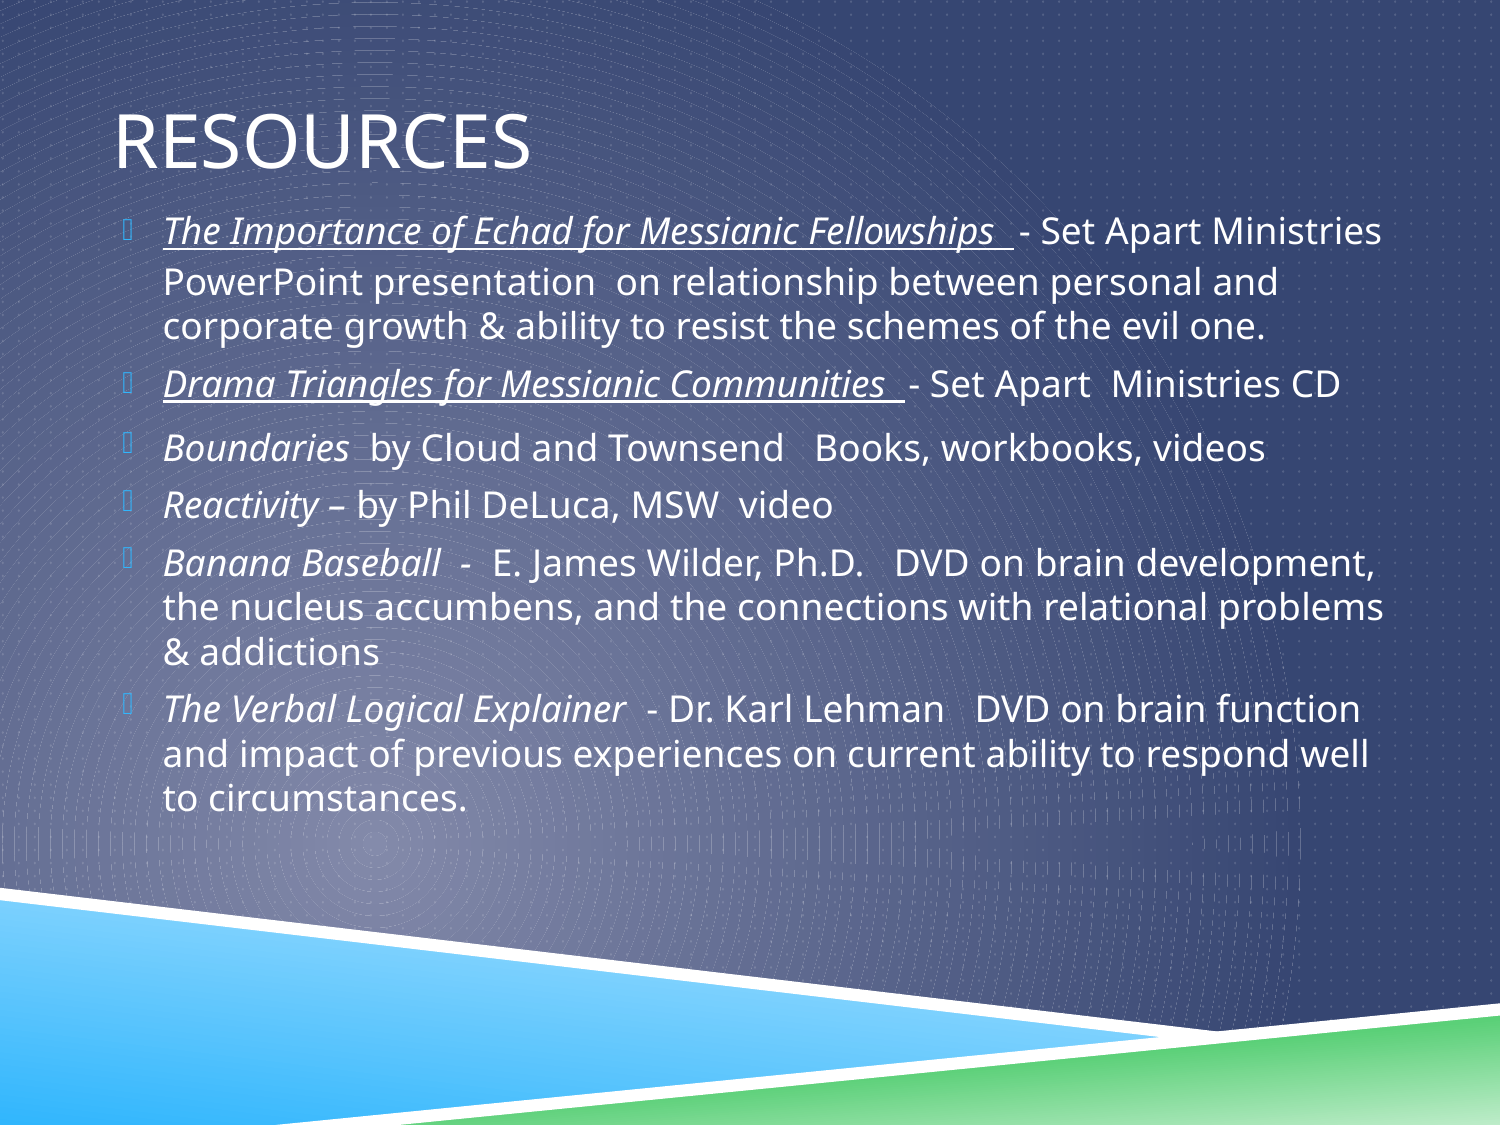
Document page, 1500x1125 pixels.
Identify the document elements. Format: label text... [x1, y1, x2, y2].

list The Importance of Echad for Messianic Fellowships - Set Apart Ministries PowerPoint presentation on relationship between personal and corporate growth & ability to resist the schemes of the evil one. Drama Triangles for Messianic Communities - Set Apart Ministries CD Boundaries by Cloud and Townsend Books, workbooks, videos Reactivity – by Phil DeLuca, MSW video Banana Baseball - E. James Wilder, Ph.D. DVD on brain development, the nucleus accumbens, and the connections with relational problems & addictions The Verbal Logical Explainer - Dr. Karl Lehman DVD on brain function and impact of previous experiences on current ability to respond well to circumstances. [112, 200, 1388, 875]
title Resources [112, 45, 1388, 200]
